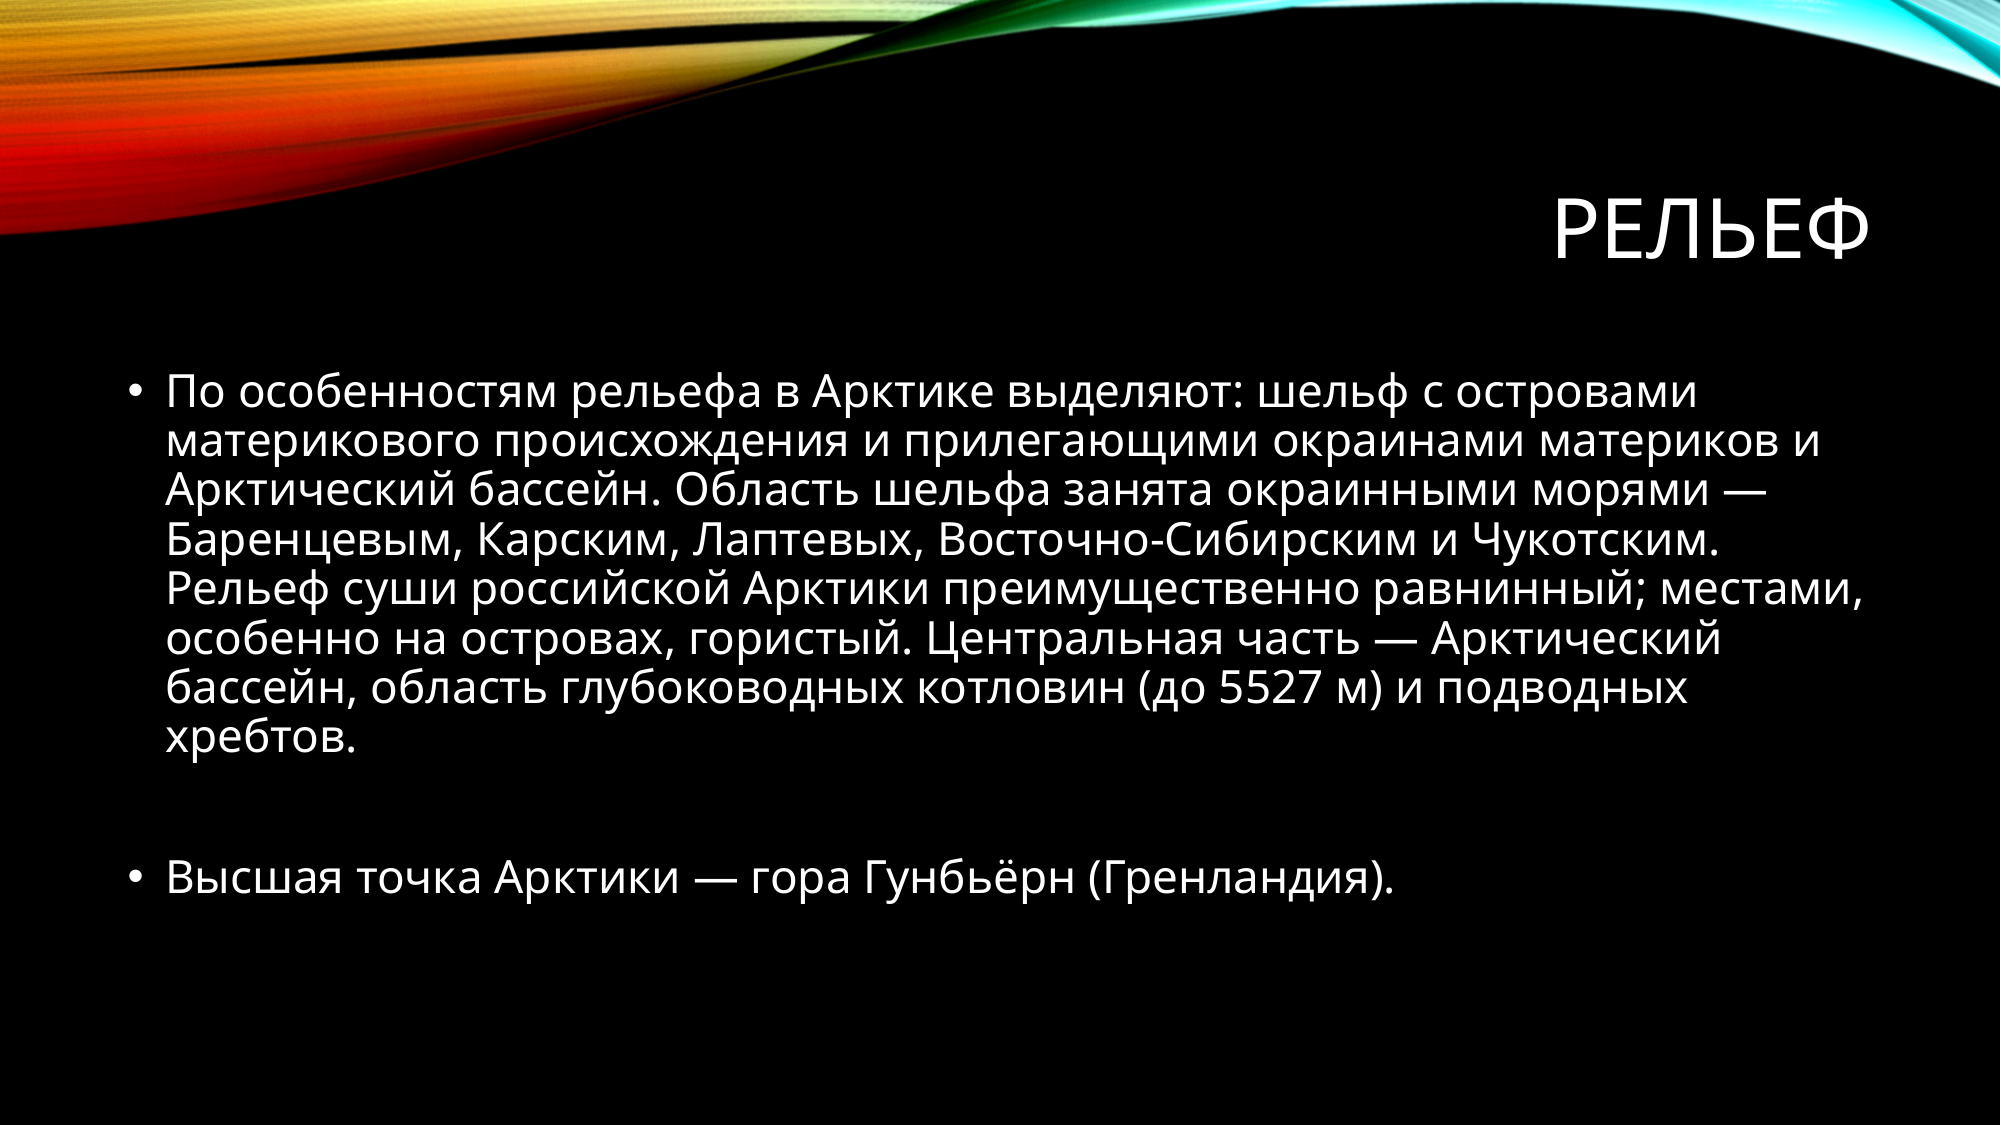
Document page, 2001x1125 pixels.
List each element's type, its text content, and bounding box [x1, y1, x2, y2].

title рельеф [474, 125, 1888, 338]
list По особенностям рельефа в Арктике выделяют: шельф с островами материкового происхождения и прилегающими окраинами материков и Арктический бассейн. Область шельфа занята окраинными морями — Баренцевым, Карским, Лаптевых, Восточно-Сибирским и Чукотским. Рельеф суши российской Арктики преимущественно равнинный; местами, особенно на островах, гористый. Центральная часть — Арктический бассейн, область глубоководных котловин (до 5527 м) и подводных хребтов. Высшая точка Арктики — гора Гунбьёрн (Гренландия). [112, 360, 1888, 1021]
picture [0, 0, 2000, 237]
